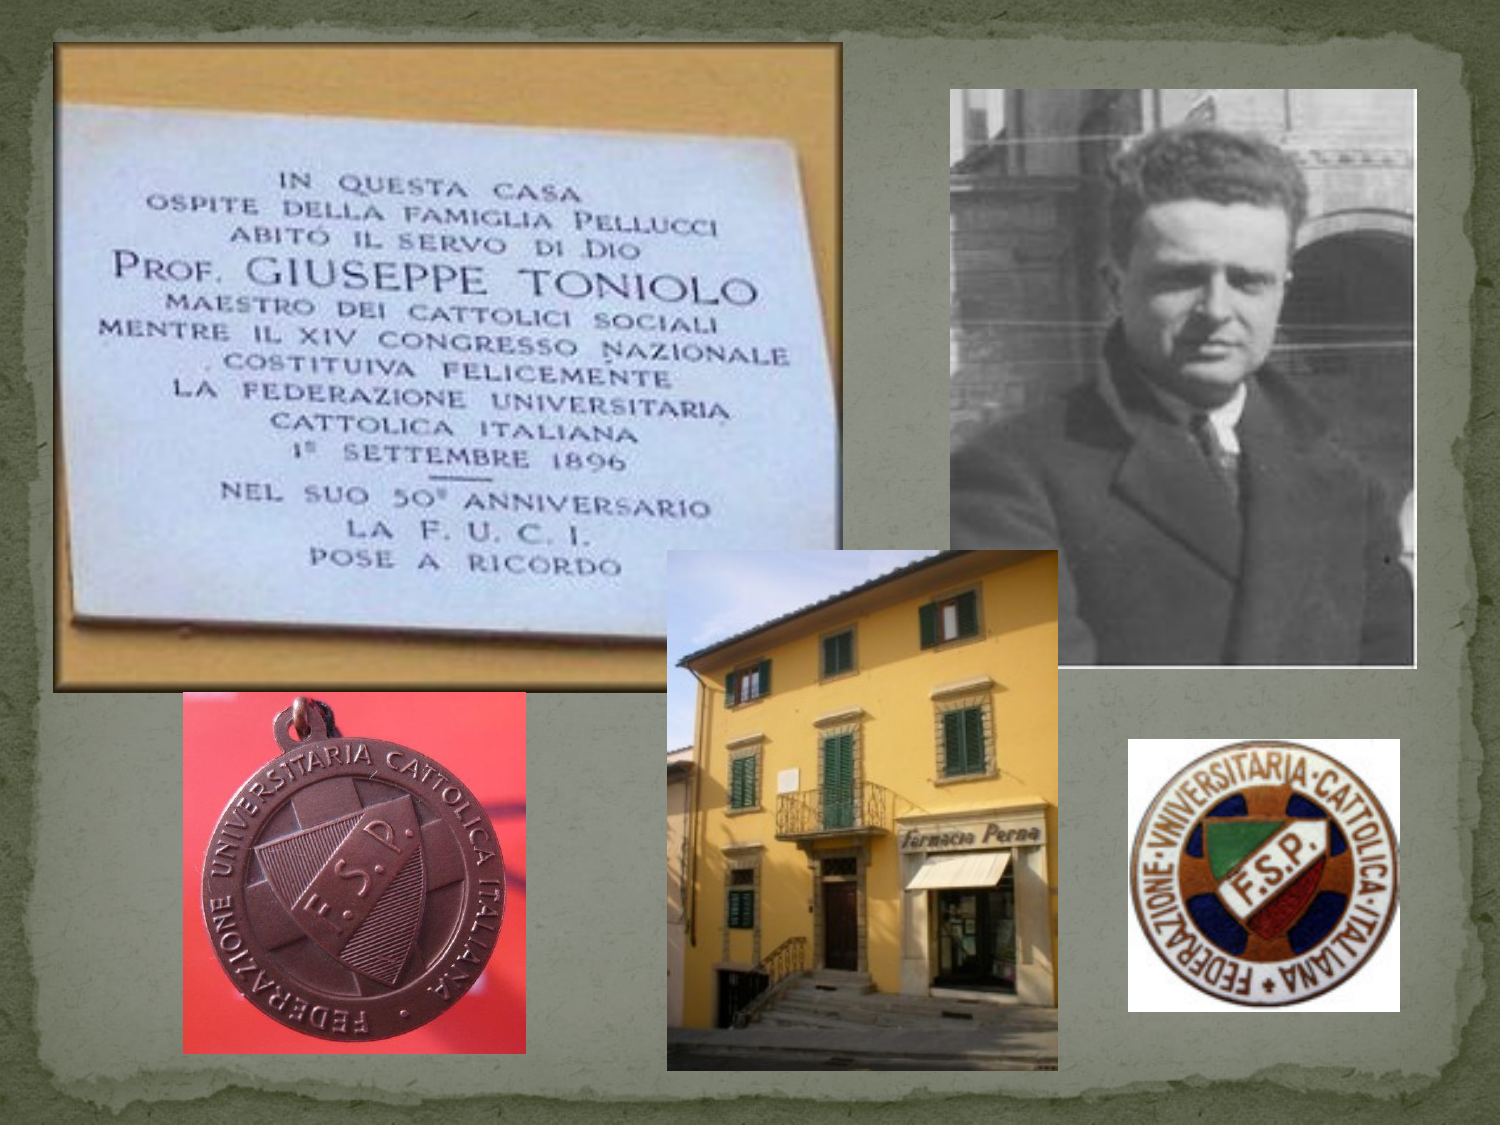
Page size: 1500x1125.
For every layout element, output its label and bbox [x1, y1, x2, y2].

picture [53, 42, 1417, 1071]
picture [1128, 739, 1400, 1012]
